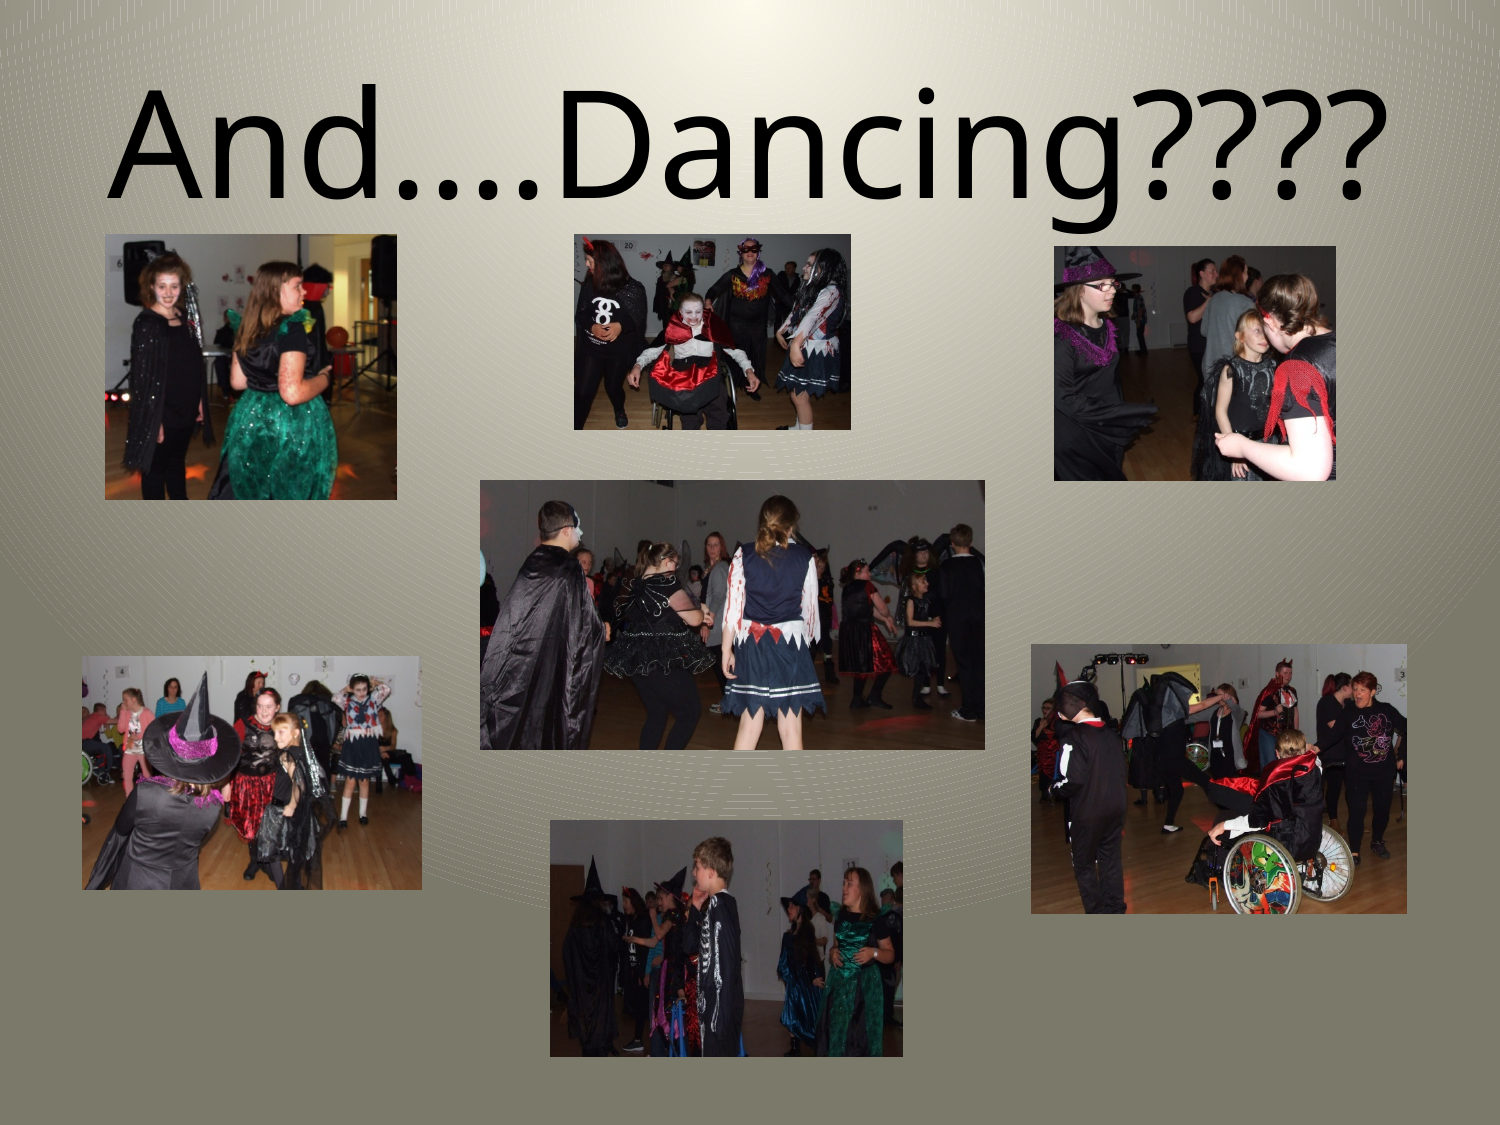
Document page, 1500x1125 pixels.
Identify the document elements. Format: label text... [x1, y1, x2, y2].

picture [573, 234, 852, 431]
picture [81, 656, 423, 890]
picture [550, 820, 903, 1057]
picture [105, 234, 397, 500]
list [480, 480, 985, 751]
title And....Dancing???? [75, 45, 1425, 233]
picture [1054, 245, 1337, 481]
picture [1030, 644, 1407, 915]
